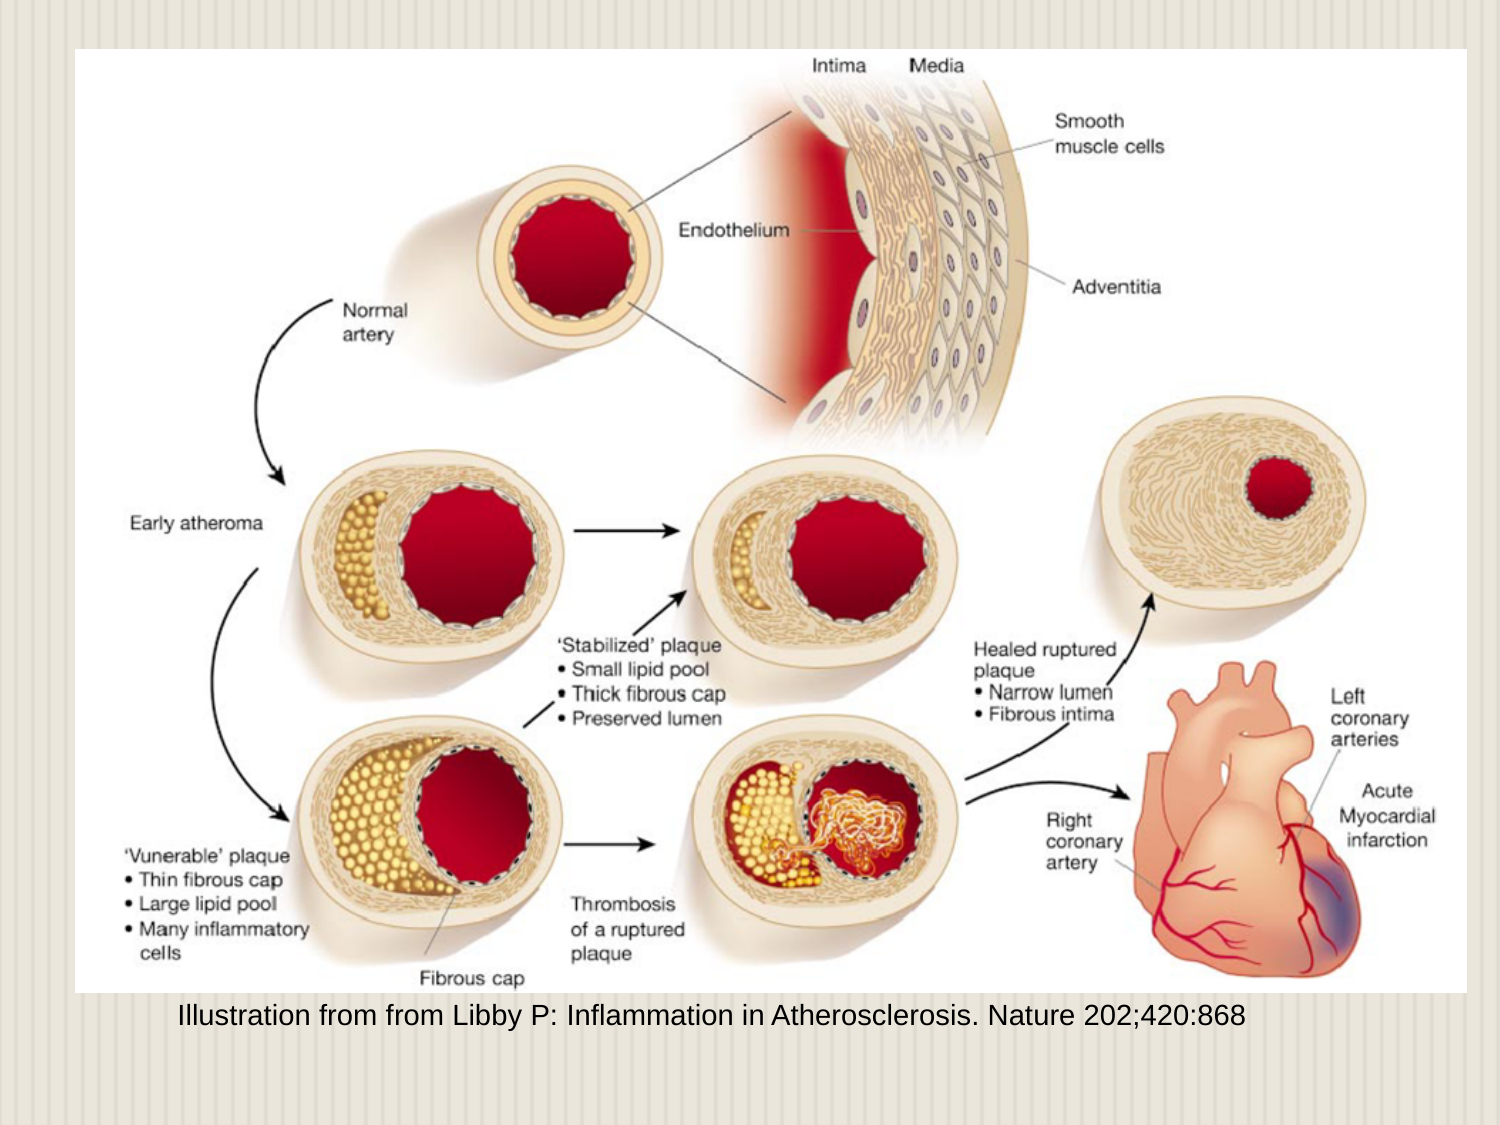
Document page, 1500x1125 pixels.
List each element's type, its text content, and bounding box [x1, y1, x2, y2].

picture [74, 49, 1468, 993]
text_box Illustration from from Libby P: Inflammation in Atherosclerosis. Nature 202;420:868 [162, 988, 1500, 1039]
